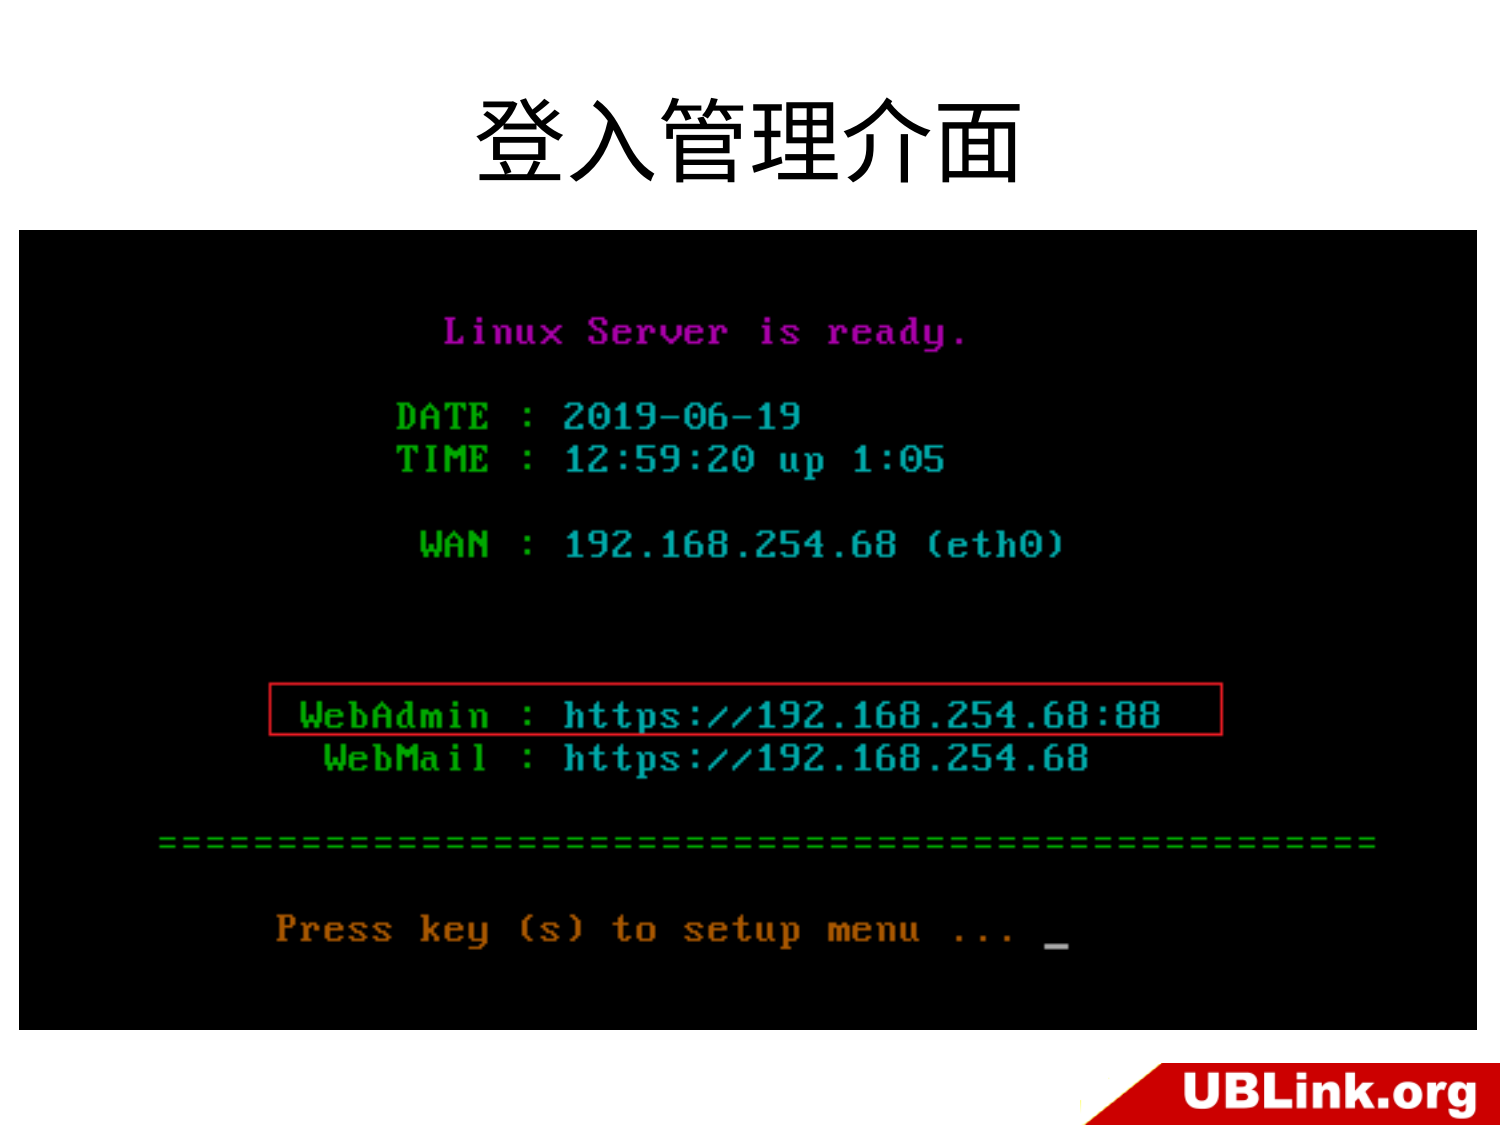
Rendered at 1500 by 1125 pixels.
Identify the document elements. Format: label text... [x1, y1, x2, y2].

picture [1080, 1063, 1500, 1125]
text_box 登入管理介面 [75, 83, 1425, 194]
picture [18, 230, 1477, 1030]
